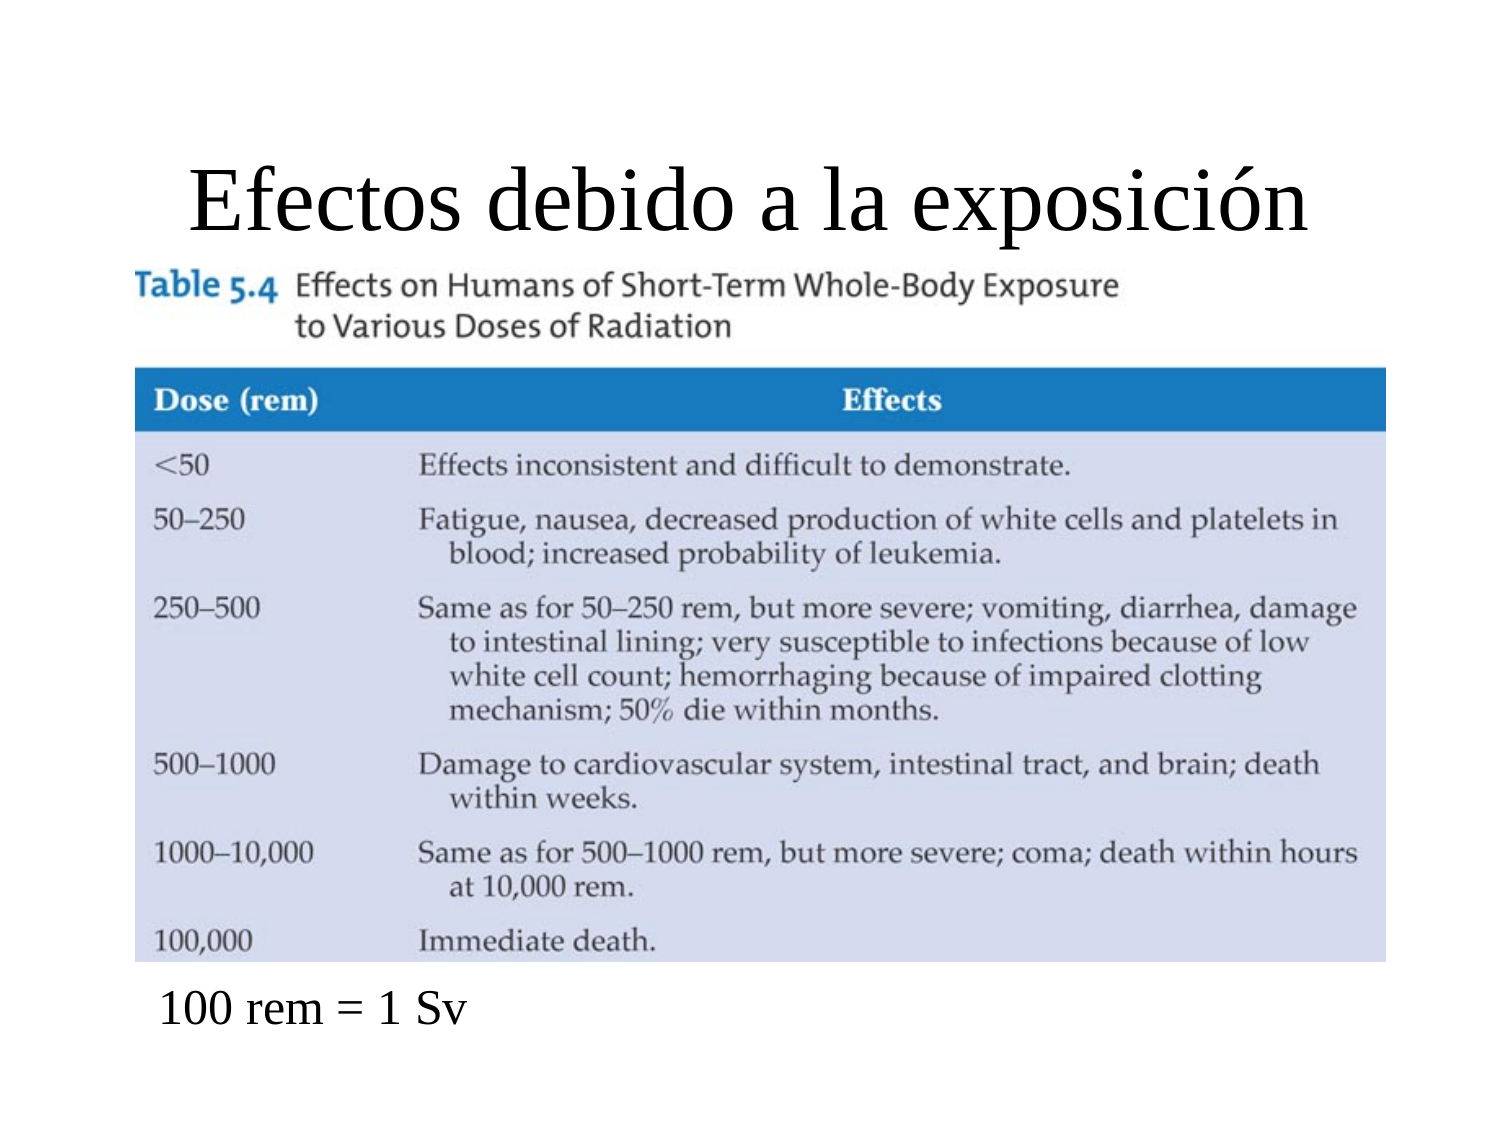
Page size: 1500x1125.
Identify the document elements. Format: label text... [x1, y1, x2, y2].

title Efectos debido a la exposición [112, 99, 1388, 288]
picture [135, 267, 1386, 962]
text_box 100 rem = 1 Sv [144, 967, 483, 1043]
